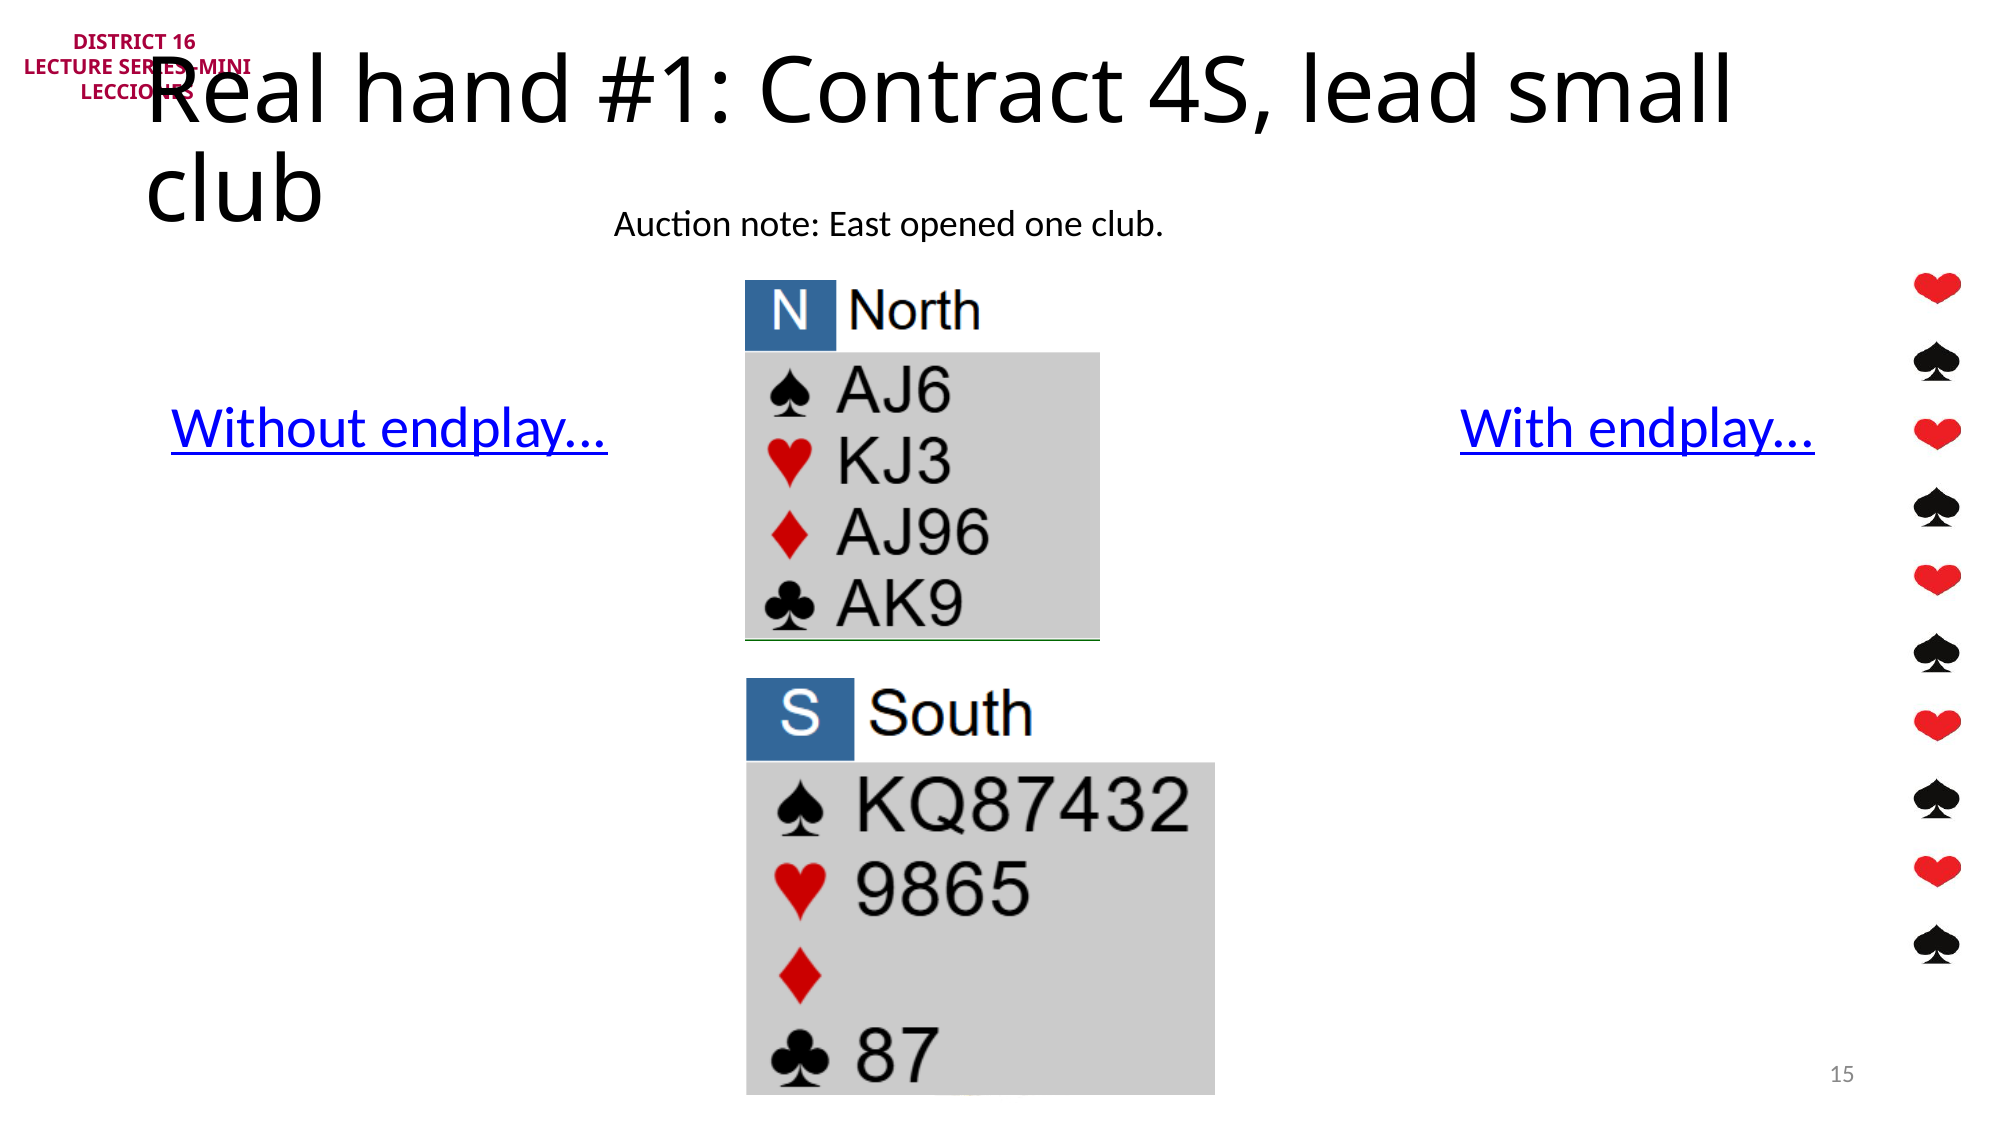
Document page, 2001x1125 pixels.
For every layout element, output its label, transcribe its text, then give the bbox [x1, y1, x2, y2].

slide_number 15 [1819, 1051, 1863, 1094]
picture [745, 678, 1215, 1110]
picture [745, 279, 1100, 641]
title Real hand #1: Contract 4S, lead small club [136, 59, 1863, 225]
list Without endplay... With endplay... [136, 298, 1863, 1014]
picture [1894, 0, 1962, 1125]
text_box Auction note: East opened one club. [606, 191, 1239, 252]
